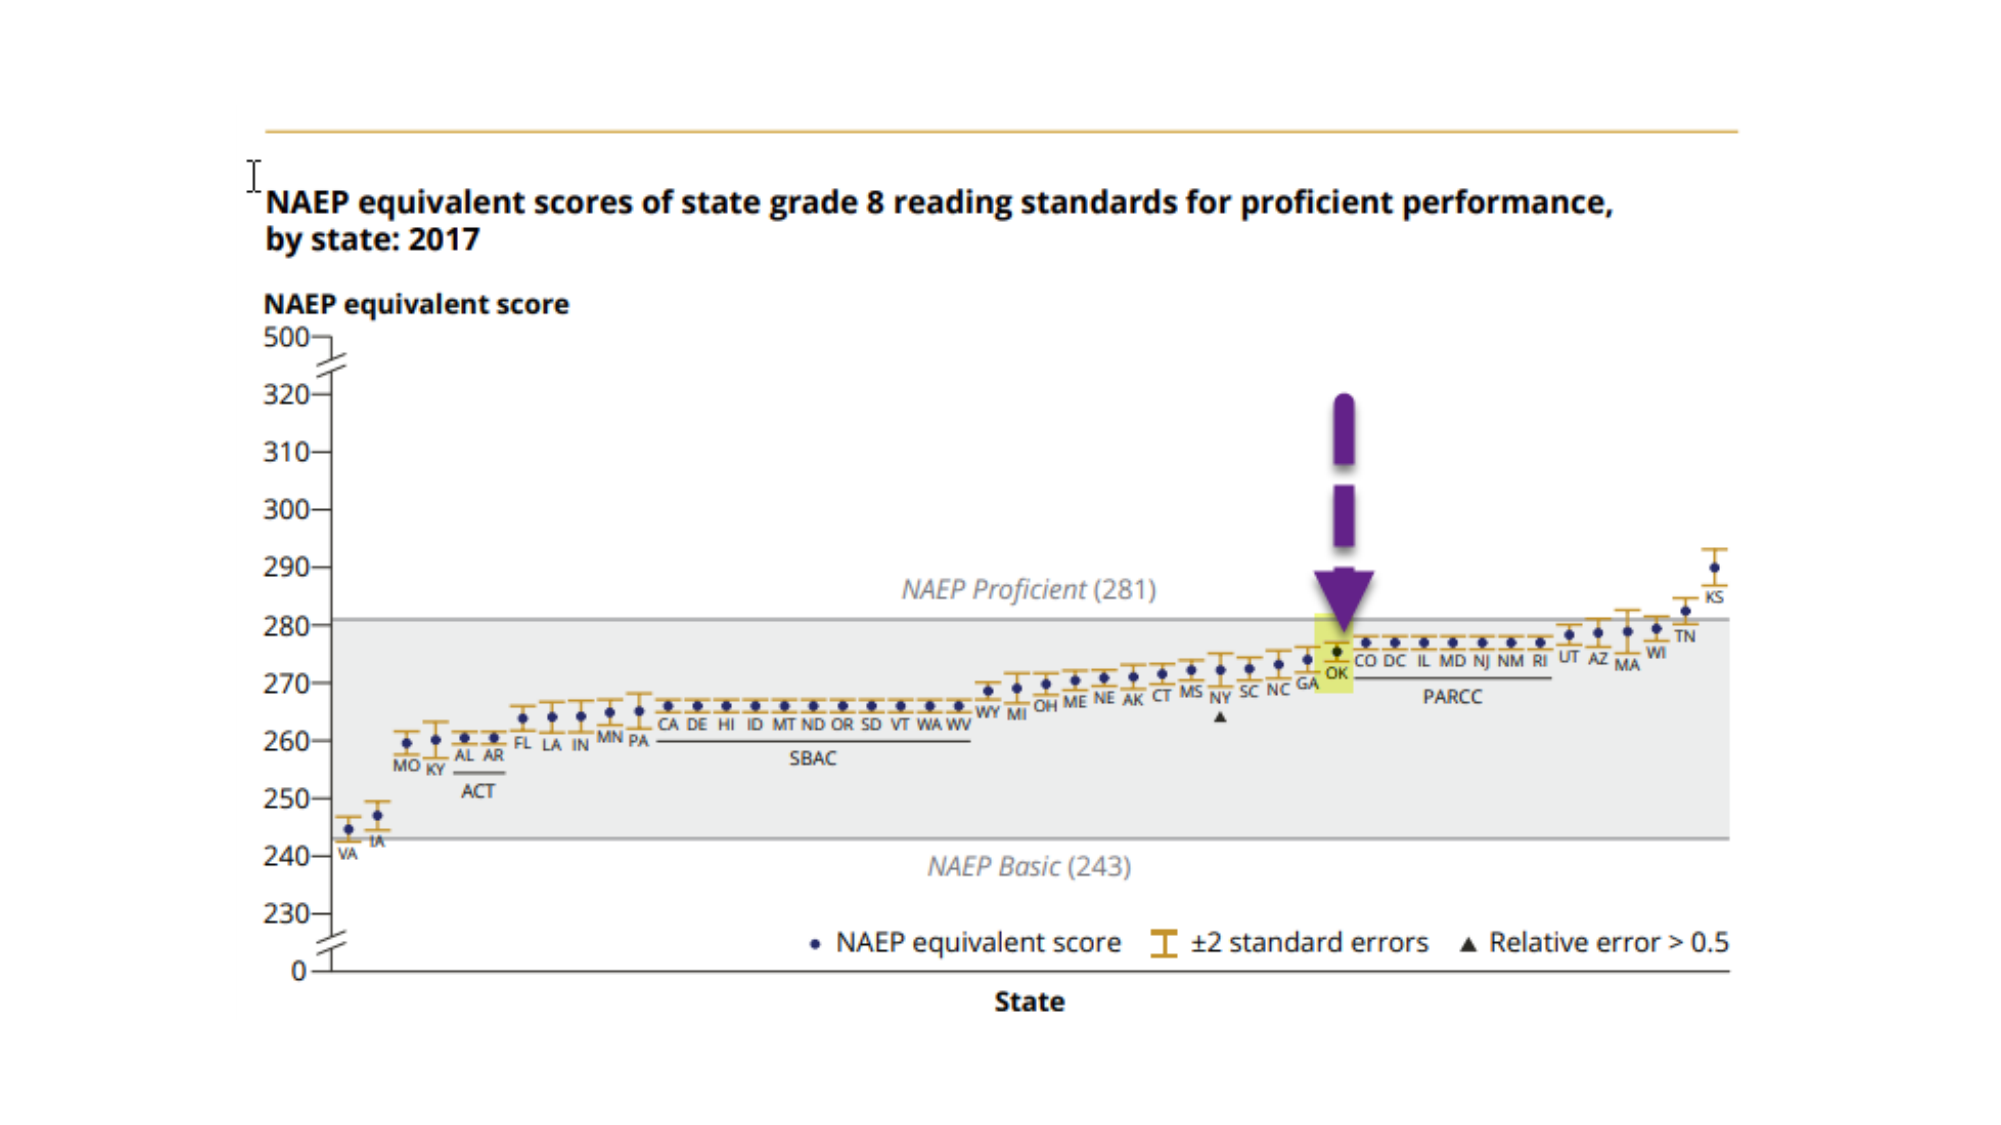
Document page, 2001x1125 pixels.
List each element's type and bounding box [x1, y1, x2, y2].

list [235, 105, 1765, 1020]
